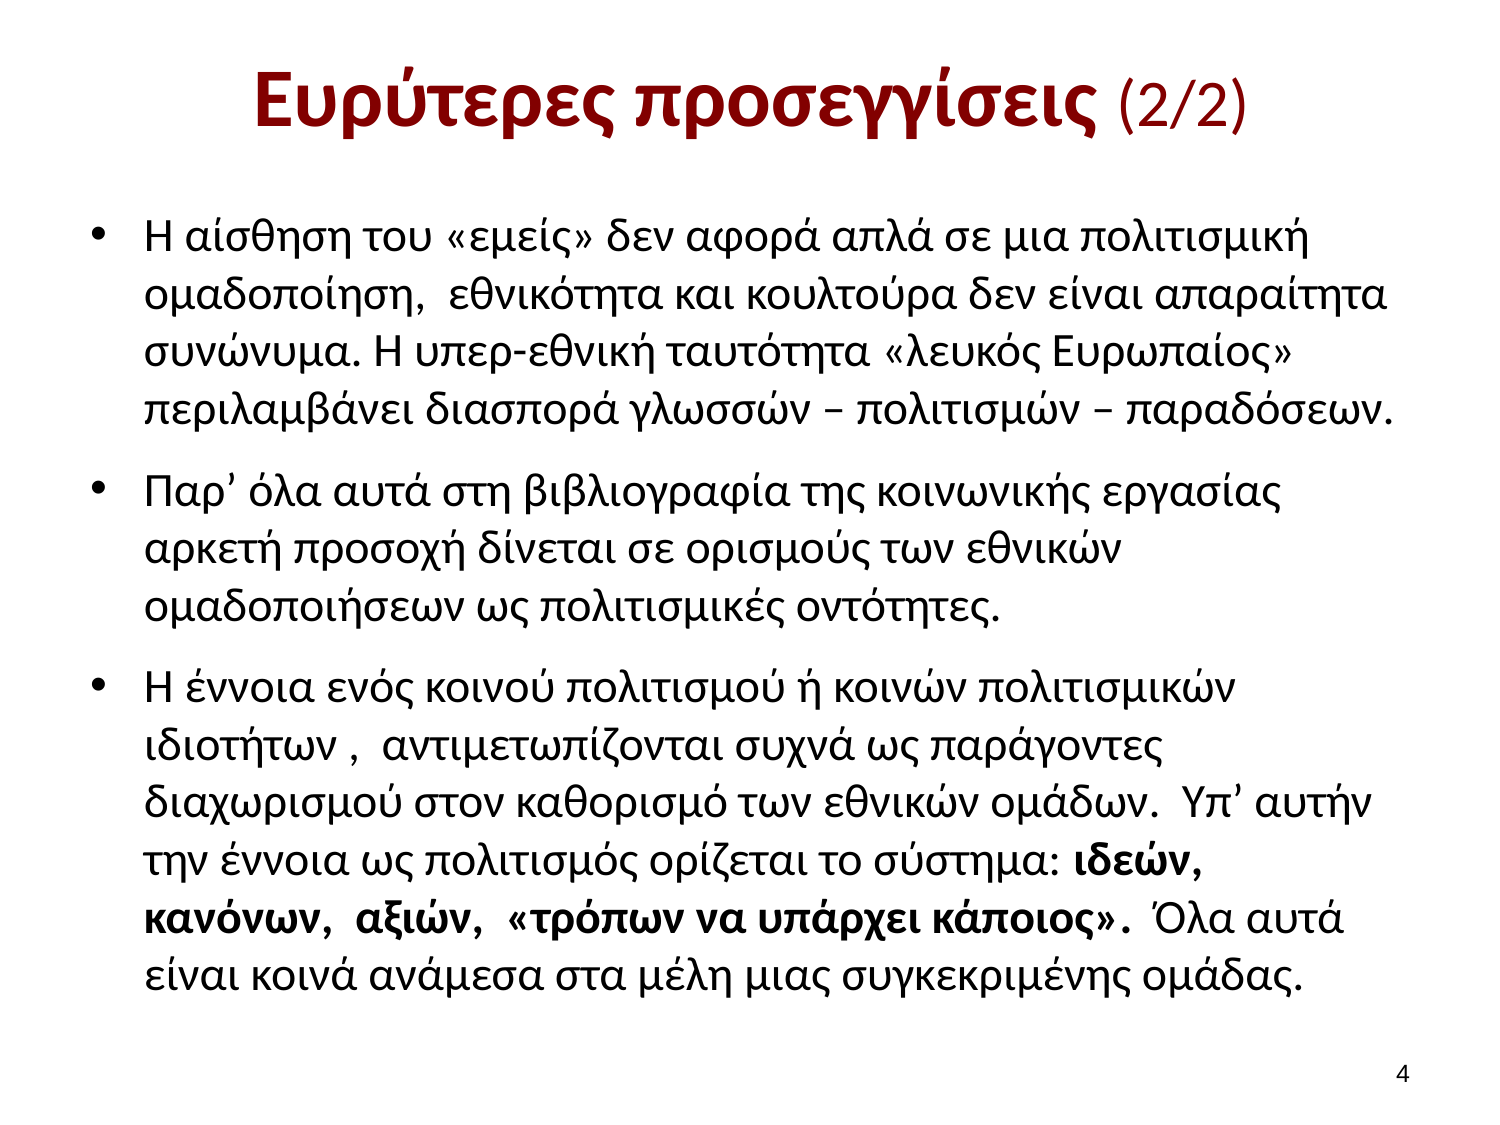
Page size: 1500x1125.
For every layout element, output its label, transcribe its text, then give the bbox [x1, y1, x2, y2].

title Ευρύτερες προσεγγίσεις (2/2) [76, 19, 1427, 169]
list Η αίσθηση του «εμείς» δεν αφορά απλά σε μια πολιτισμική ομαδοποίηση, εθνικότητα και κουλτούρα δεν είναι απαραίτητα συνώνυμα. Η υπερ-εθνική ταυτότητα «λευκός Ευρωπαίος» περιλαμβάνει διασπορά γλωσσών – πολιτισμών – παραδόσεων. Παρ’ όλα αυτά στη βιβλιογραφία της κοινωνικής εργασίας αρκετή προσοχή δίνεται σε ορισμούς των εθνικών ομαδοποιήσεων ως πολιτισμικές οντότητες. Η έννοια ενός κοινού πολιτισμού ή κοινών πολιτισμικών ιδιοτήτων , αντιμετωπίζονται συχνά ως παράγοντες διαχωρισμού στον καθορισμό των εθνικών ομάδων. Υπ’ αυτήν την έννοια ως πολιτισμός ορίζεται το σύστημα: ιδεών, κανόνων, αξιών, «τρόπων να υπάρχει κάποιος». Όλα αυτά είναι κοινά ανάμεσα στα μέλη μιας συγκεκριμένης ομάδας. [75, 196, 1425, 1024]
slide_number 3 [1074, 1042, 1425, 1103]
